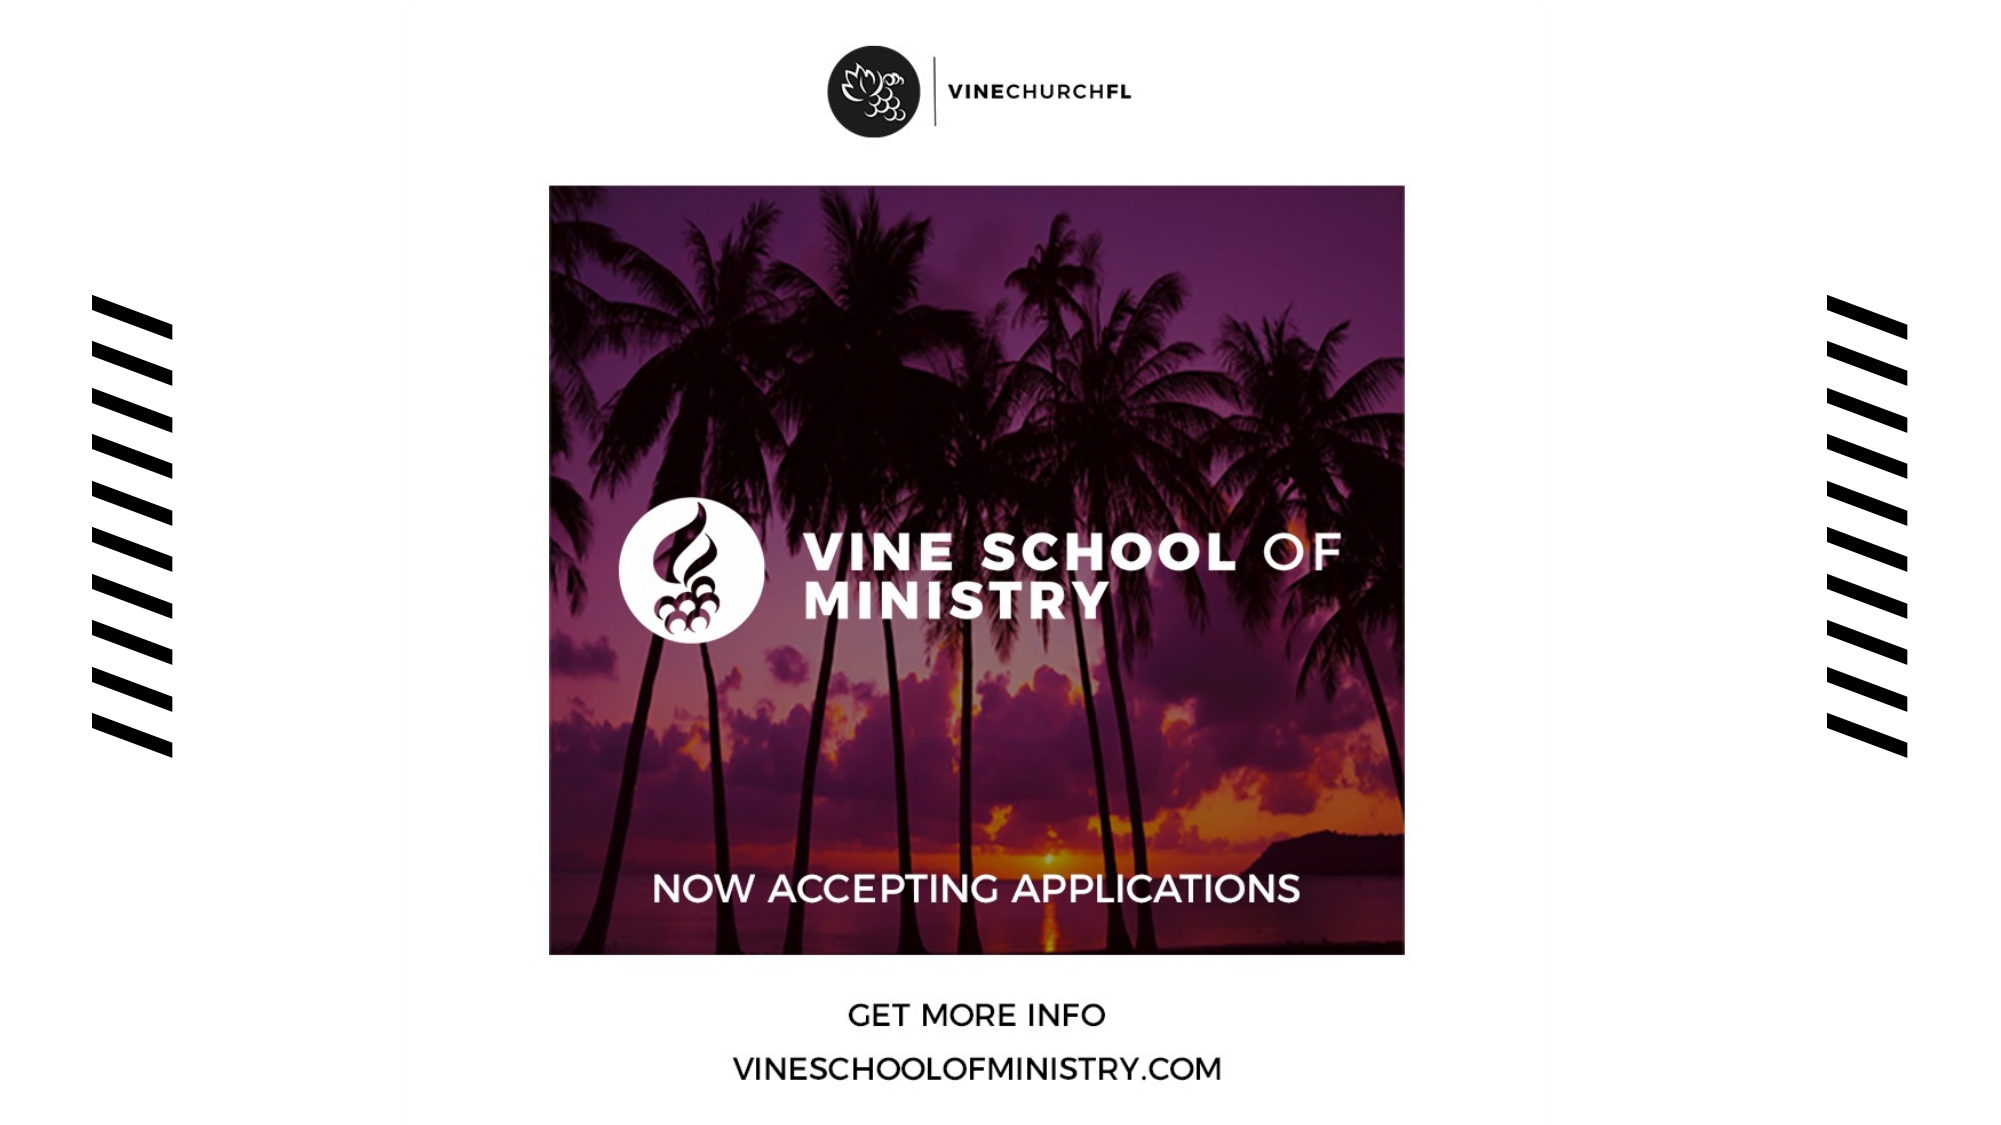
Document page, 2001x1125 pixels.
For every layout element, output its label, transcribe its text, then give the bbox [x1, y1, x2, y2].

text_box ////////// [49, 279, 210, 897]
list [404, 0, 1549, 1125]
text_box ////////// [1783, 279, 1944, 897]
